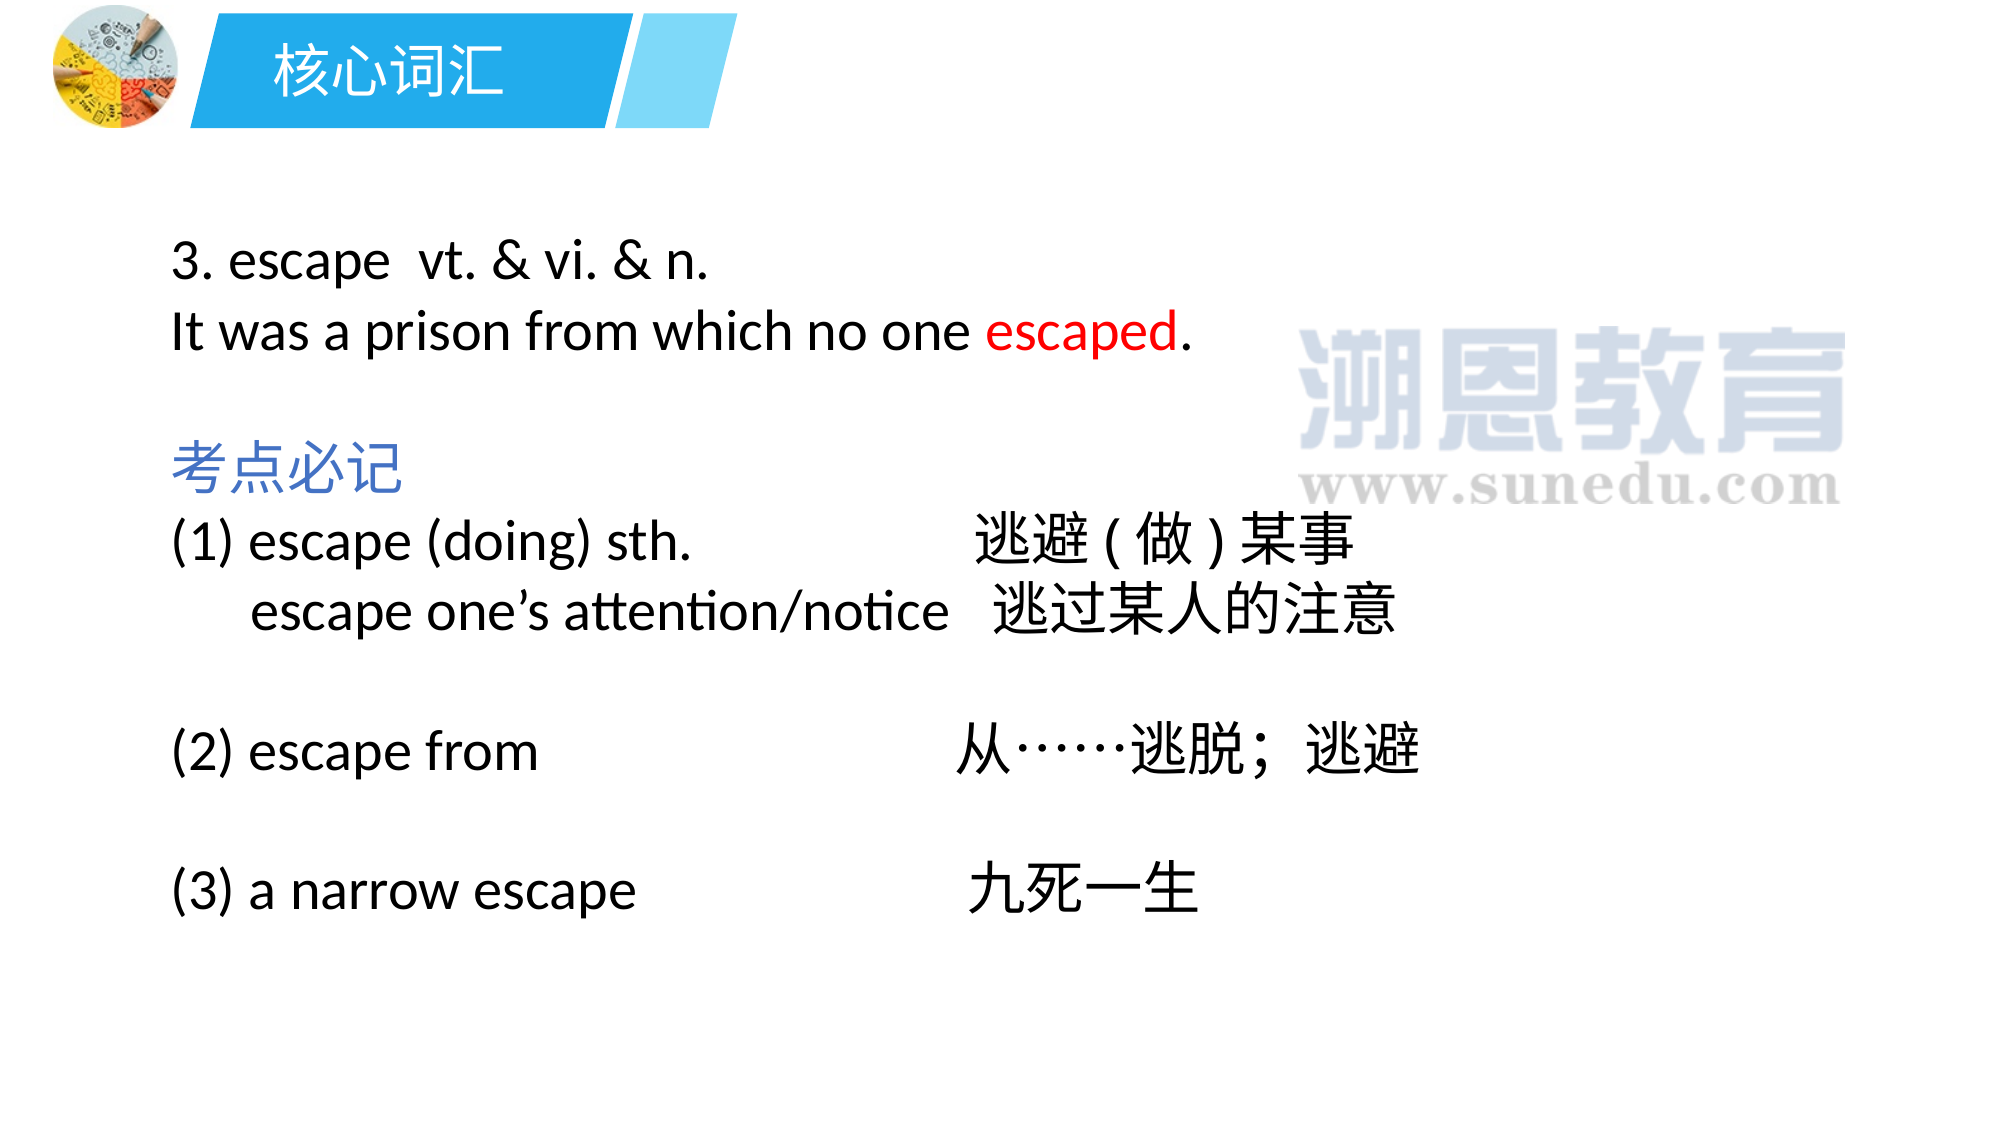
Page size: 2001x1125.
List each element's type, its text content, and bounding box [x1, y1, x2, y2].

text_box [613, 12, 739, 130]
text_box 核心词汇 [272, 34, 506, 105]
text_box 3. escape vt. & vi. & n. It was a prison from which no one escaped. 考点必记 (1) escape (doing) sth. 逃避(做)某事 escape one’s attention/notice 逃过某人的注意 (2) escape from 从……逃脱；逃避 (3) a narrow escape 九死一生 [156, 214, 1948, 1069]
text_box [188, 12, 635, 130]
picture [53, 5, 179, 128]
